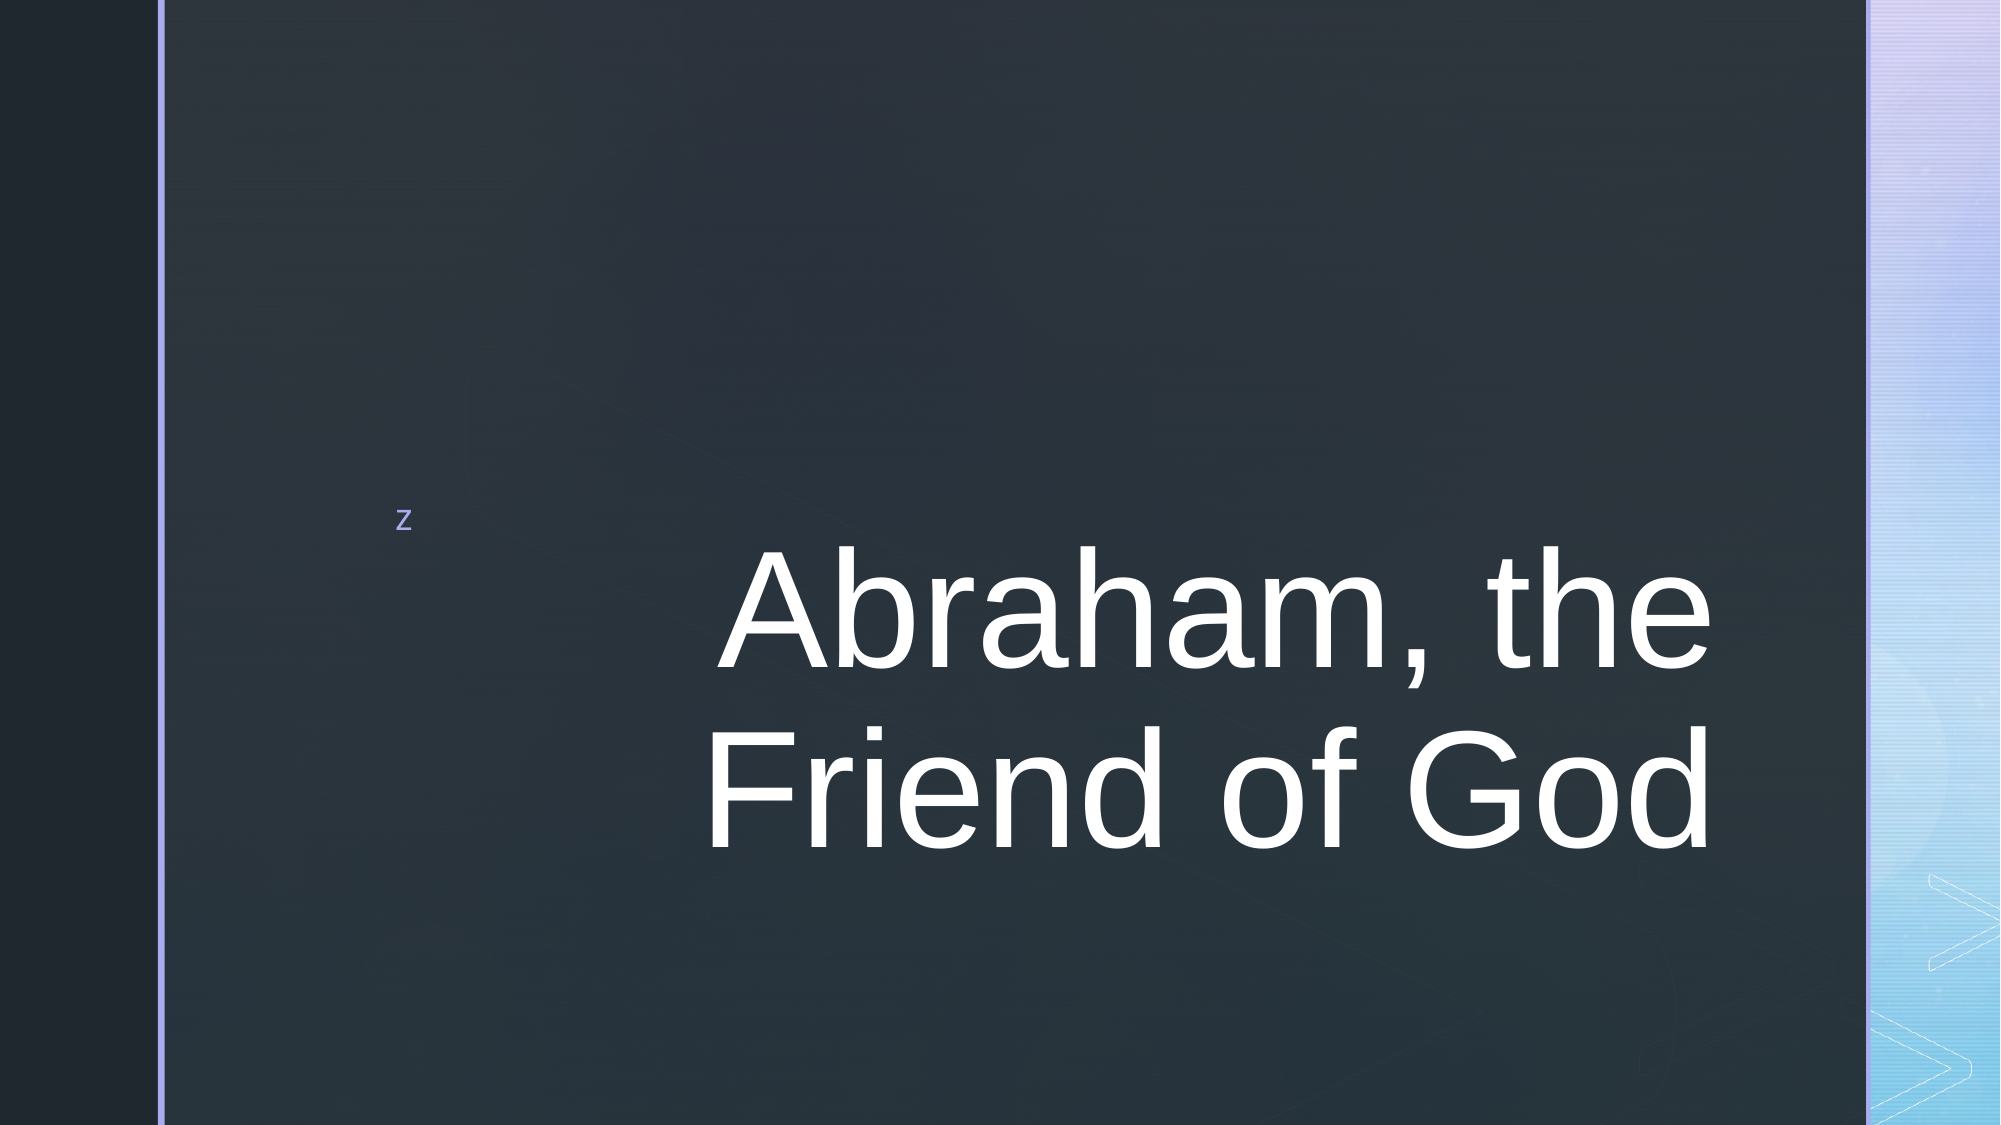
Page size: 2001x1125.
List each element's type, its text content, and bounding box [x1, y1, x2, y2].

title Abraham, the Friend of God [428, 516, 1734, 750]
picture [1871, 0, 2001, 1125]
